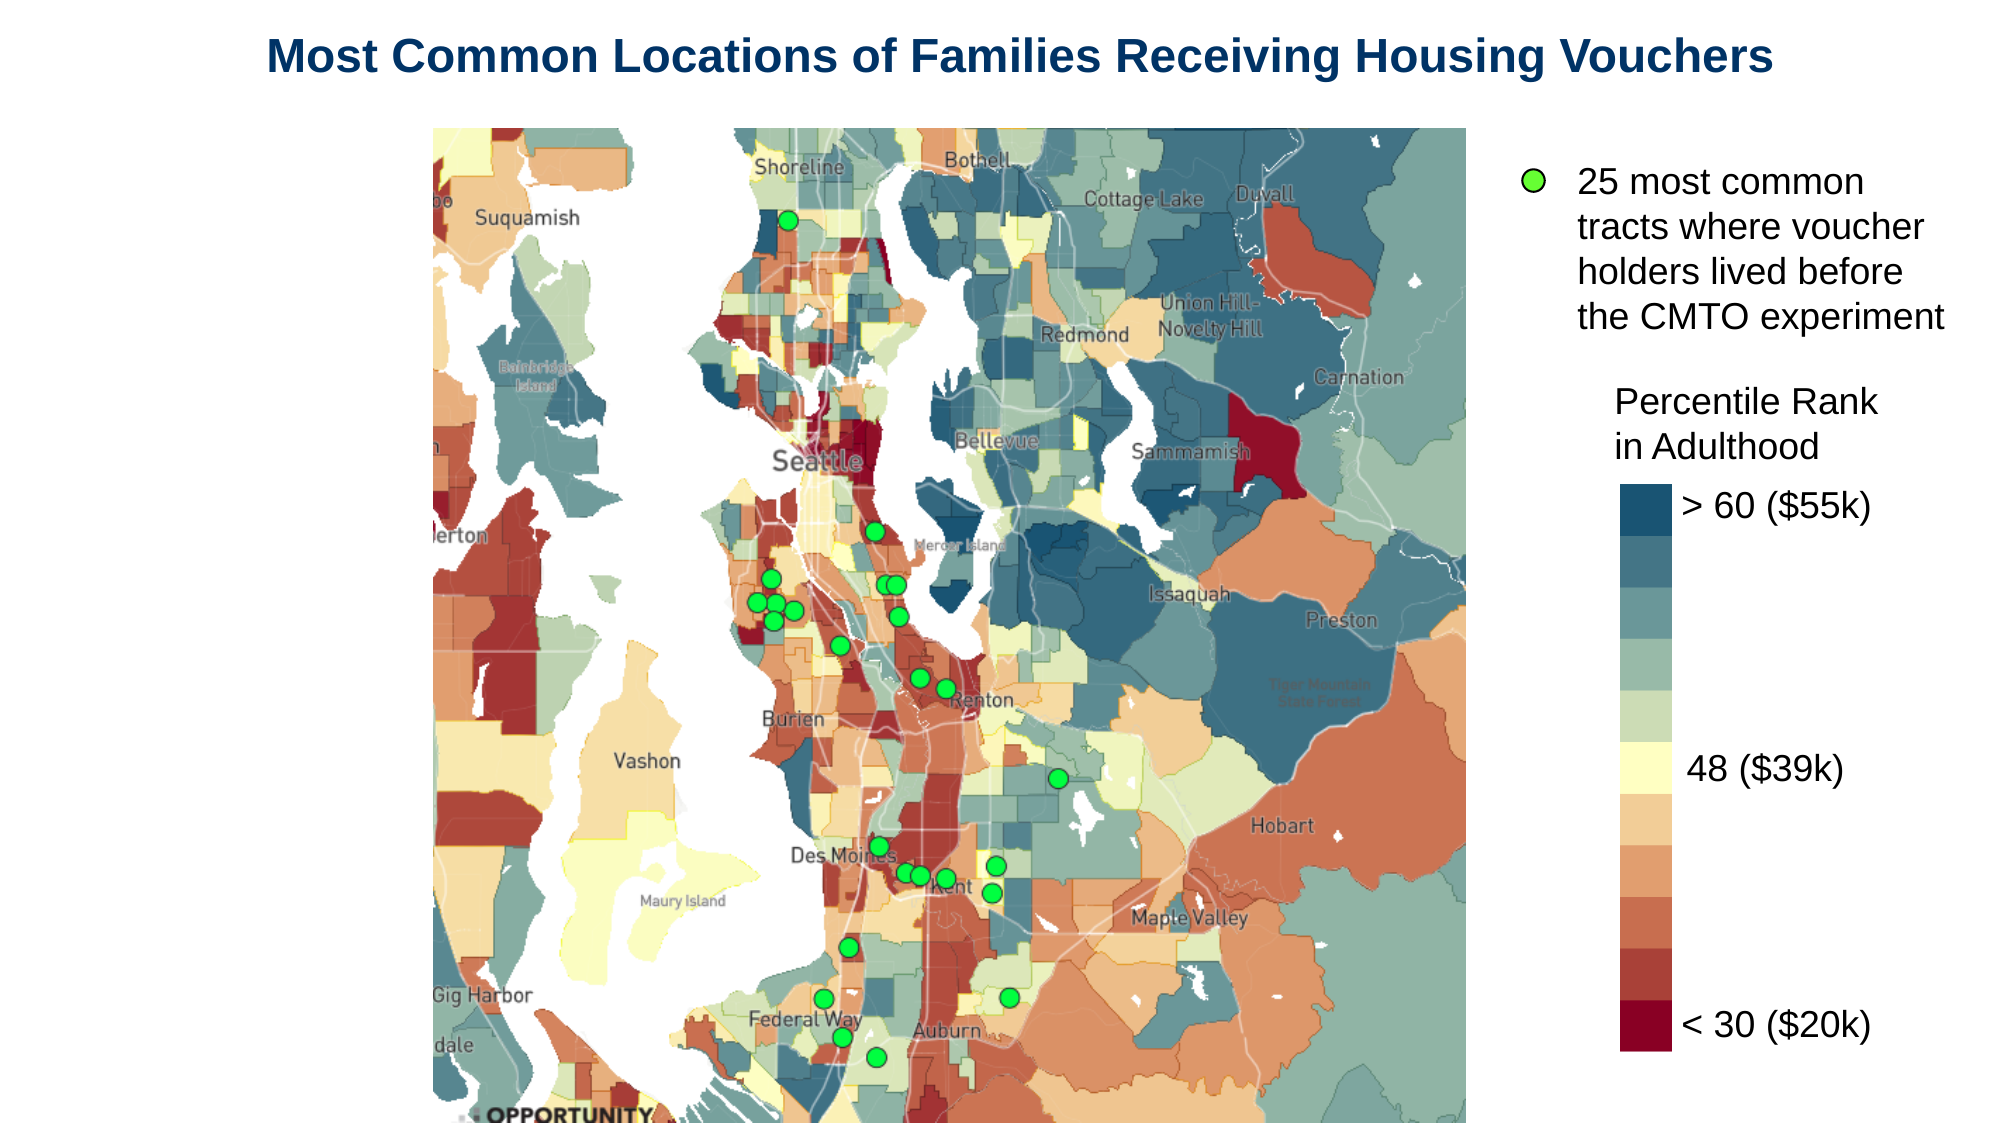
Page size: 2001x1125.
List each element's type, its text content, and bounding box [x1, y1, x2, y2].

text_box > 60 ($55k) [1677, 473, 2000, 534]
text_box Most Common Locations of Families Receiving Housing Vouchers [14, 24, 2000, 83]
picture [1608, 474, 1678, 1058]
text_box 25 most common tracts where voucher holders lived before the CMTO experiment [1562, 149, 1978, 344]
picture [433, 128, 1466, 1123]
text_box [1521, 168, 1546, 193]
text_box Percentile Rank in Adulthood [1599, 370, 1921, 475]
text_box 48 ($39k) [1677, 736, 2000, 797]
text_box < 30 ($20k) [1677, 992, 2000, 1053]
